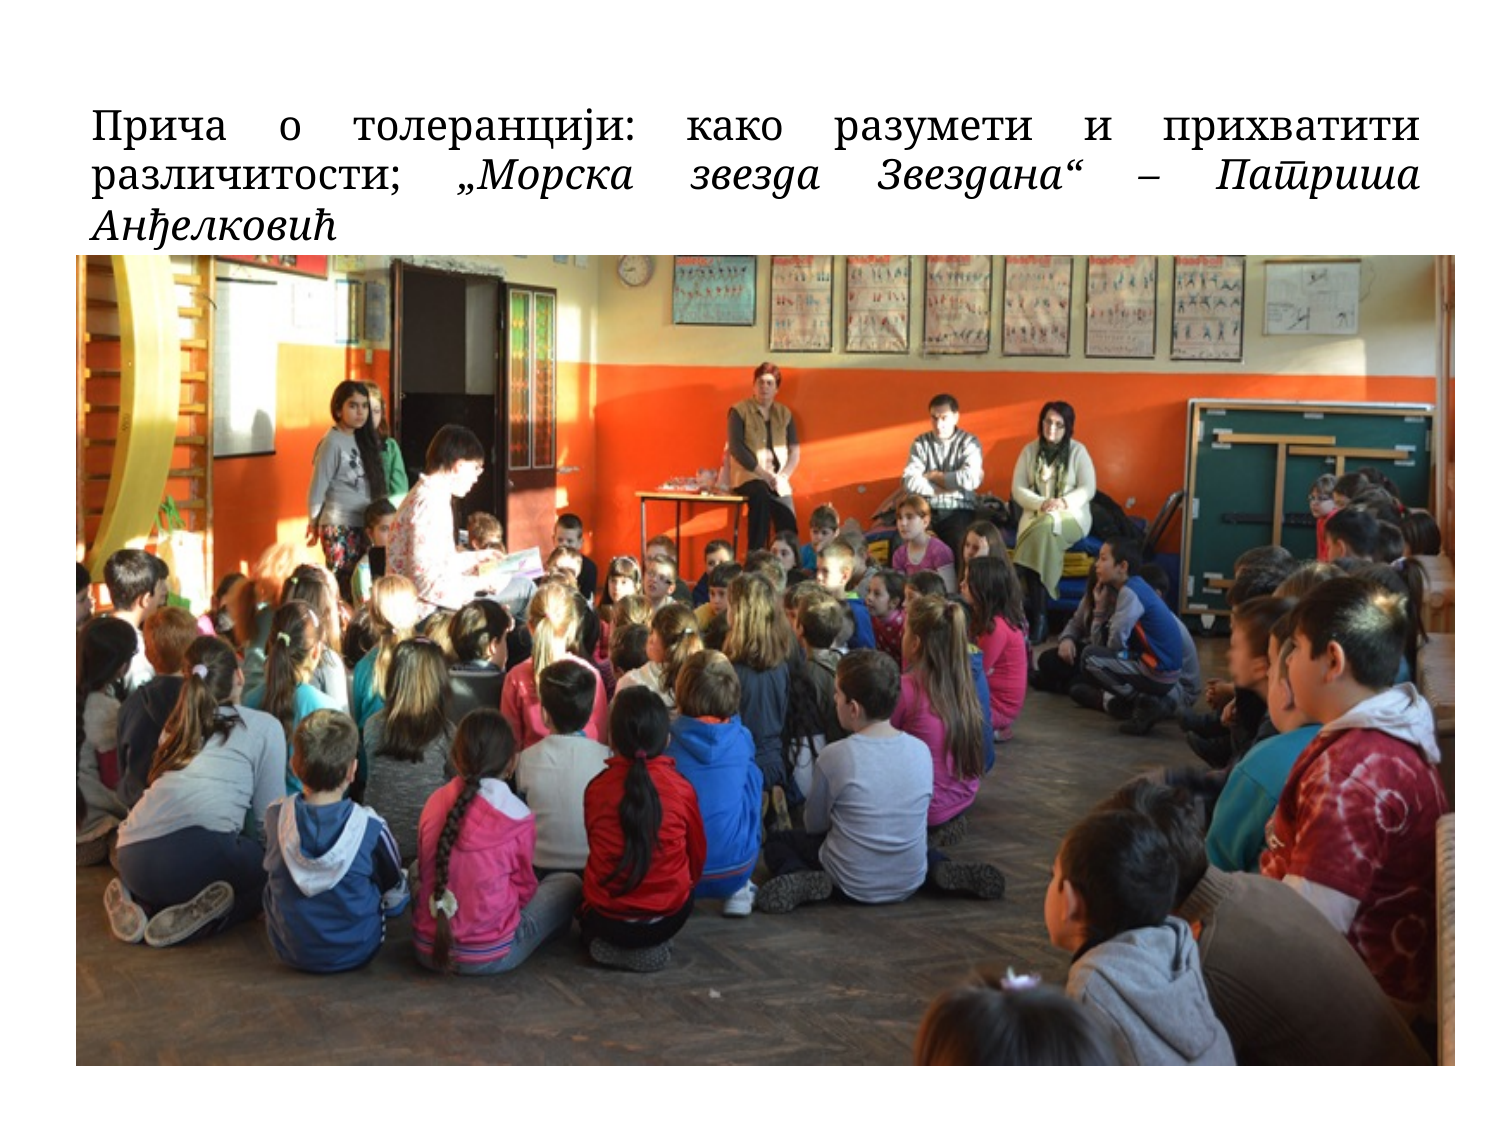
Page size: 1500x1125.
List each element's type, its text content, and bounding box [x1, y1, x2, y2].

text_box Прича о толеранцији: како разумети и прихватити различитости; „Морска звезда Звездана“ – Патриша Анђелковић [76, 91, 1436, 254]
picture [76, 255, 1455, 1066]
